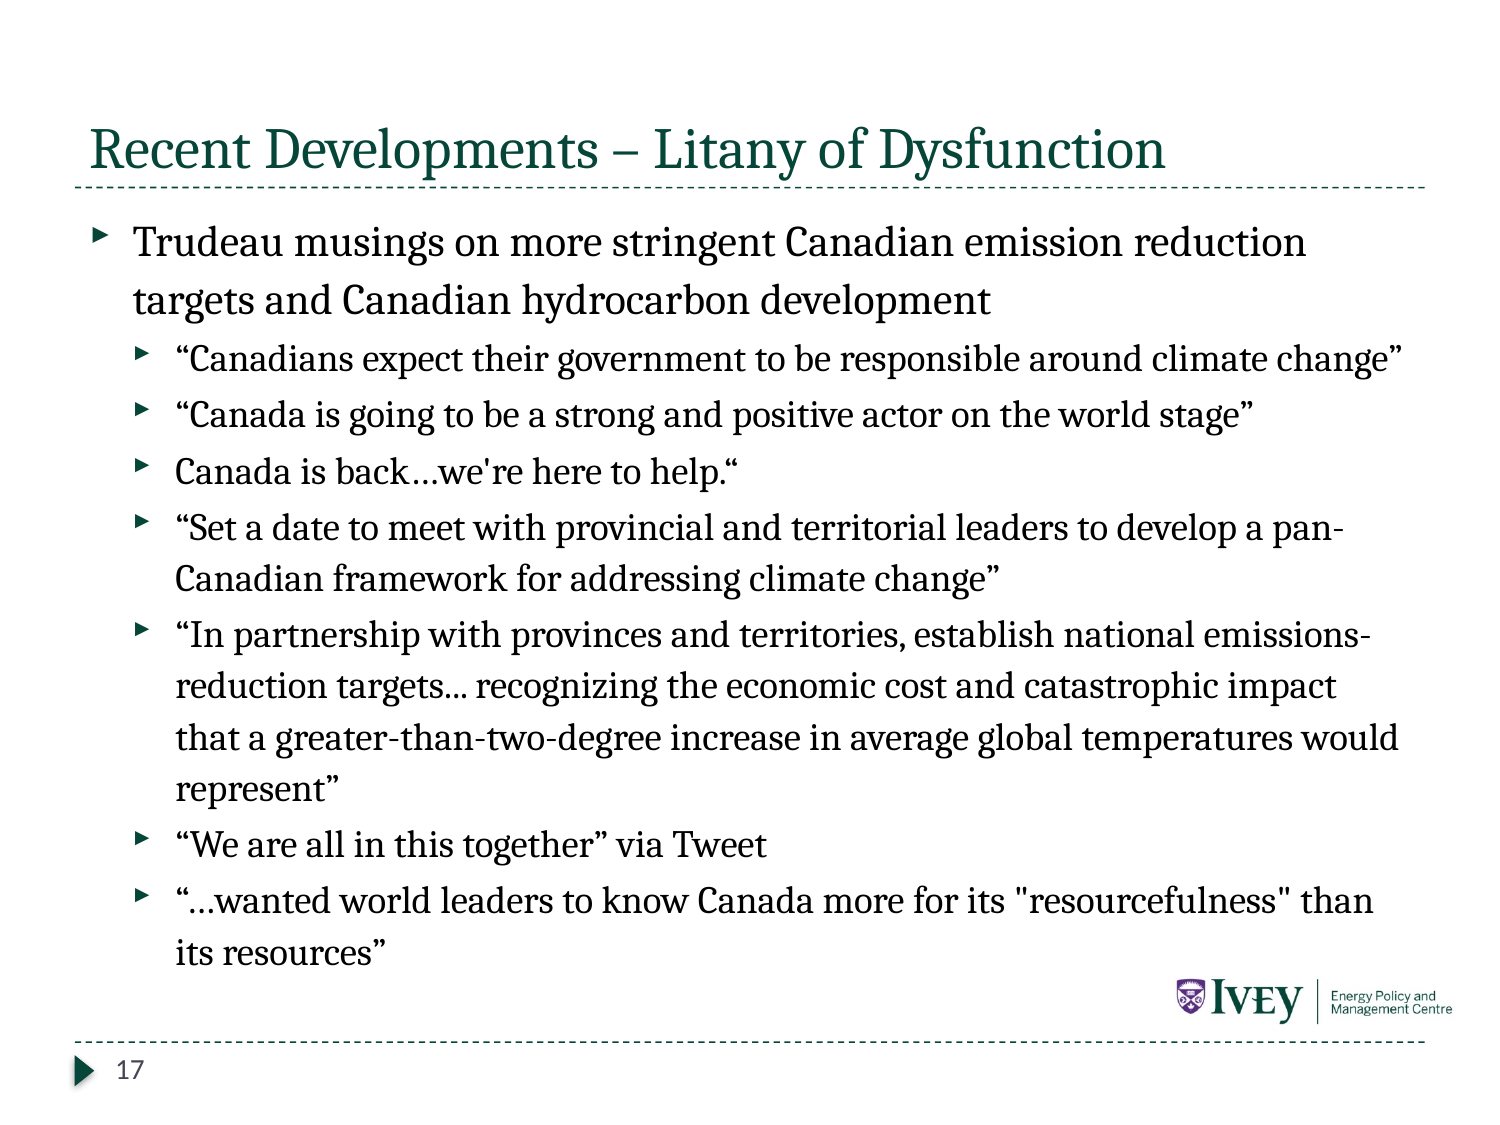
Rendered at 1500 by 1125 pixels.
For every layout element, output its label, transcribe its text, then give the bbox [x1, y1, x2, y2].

list Trudeau musings on more stringent Canadian emission reduction targets and Canadian hydrocarbon development​ “Canadians expect their government to be responsible around climate change”​ “Canada is going to be a strong and positive actor on the world stage”​ Canada is back…we're here to help.“​ “Set a date to meet with provincial and territorial leaders to develop a pan-Canadian framework for addressing climate change”​ “In partnership with provinces and territories, establish national emissions-reduction targets... recognizing the economic cost and catastrophic impact that a greater-than-two-degree increase in average global temperatures would represent”​ “We are all in this together” via Tweet​ “…wanted world leaders to know Canada more for its "resourcefulness" than its resources”​ [75, 200, 1425, 1010]
title Recent Developments – Litany of Dysfunction [75, 24, 1425, 188]
picture [1162, 964, 1466, 1038]
slide_number 17 [100, 1042, 426, 1103]
